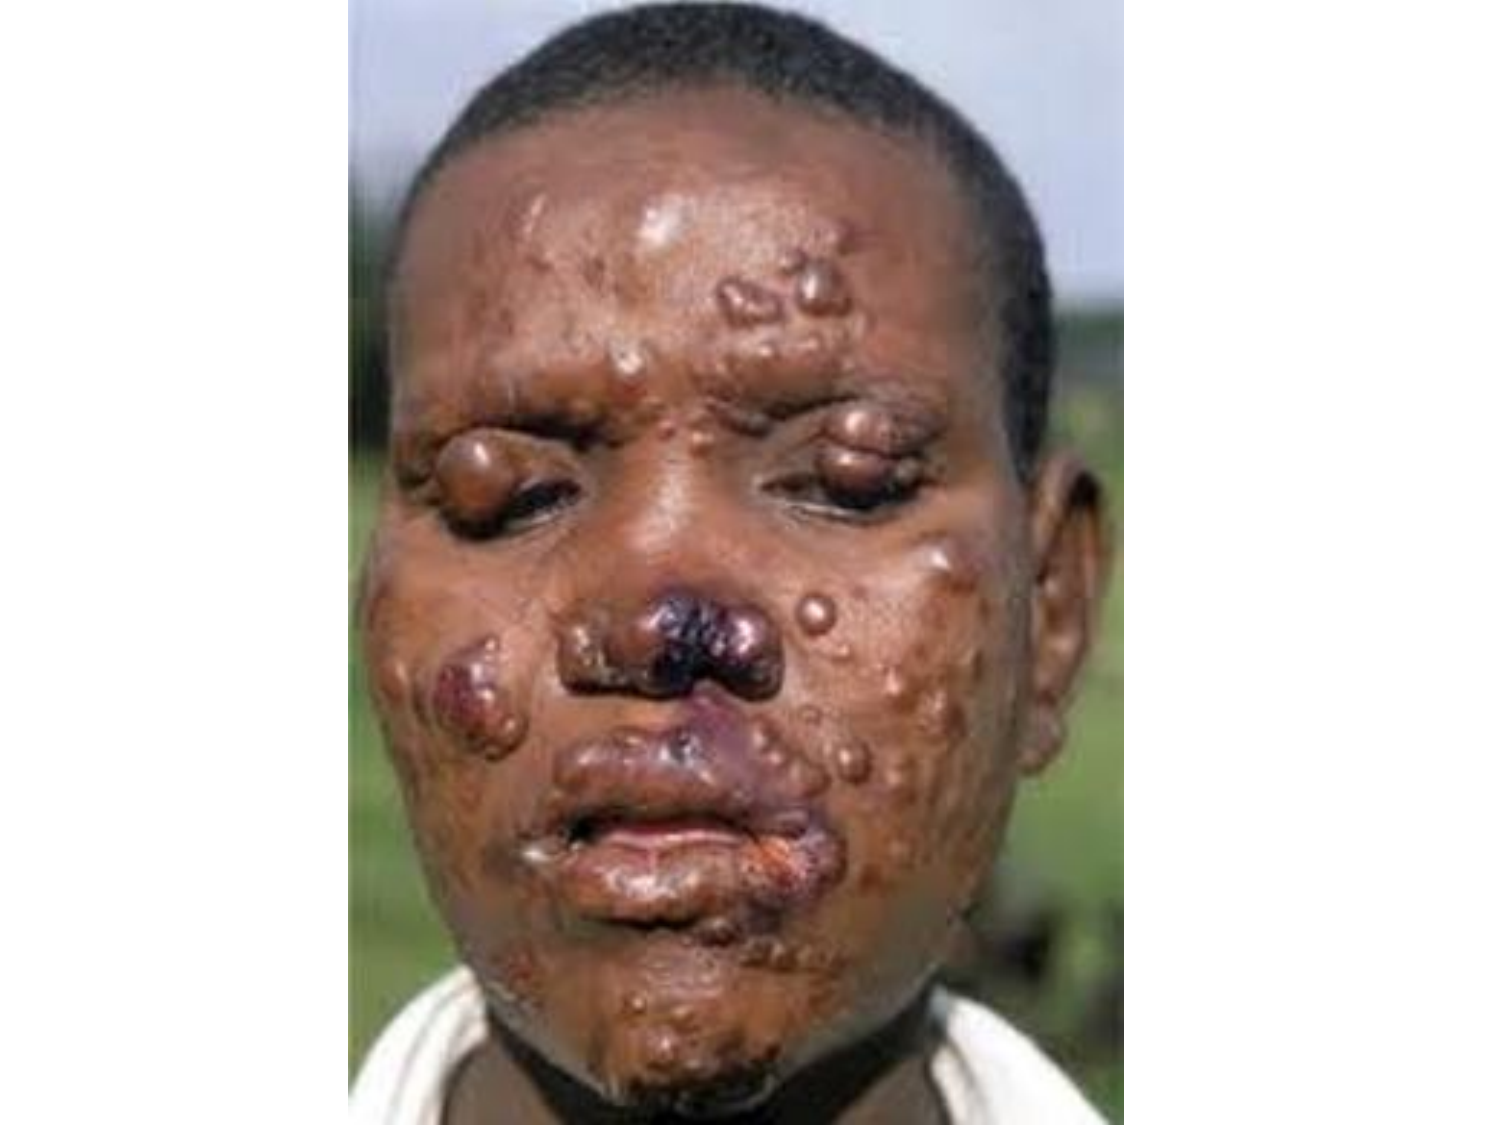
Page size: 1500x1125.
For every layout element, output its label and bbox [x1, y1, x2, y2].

list [348, 0, 1124, 1125]
